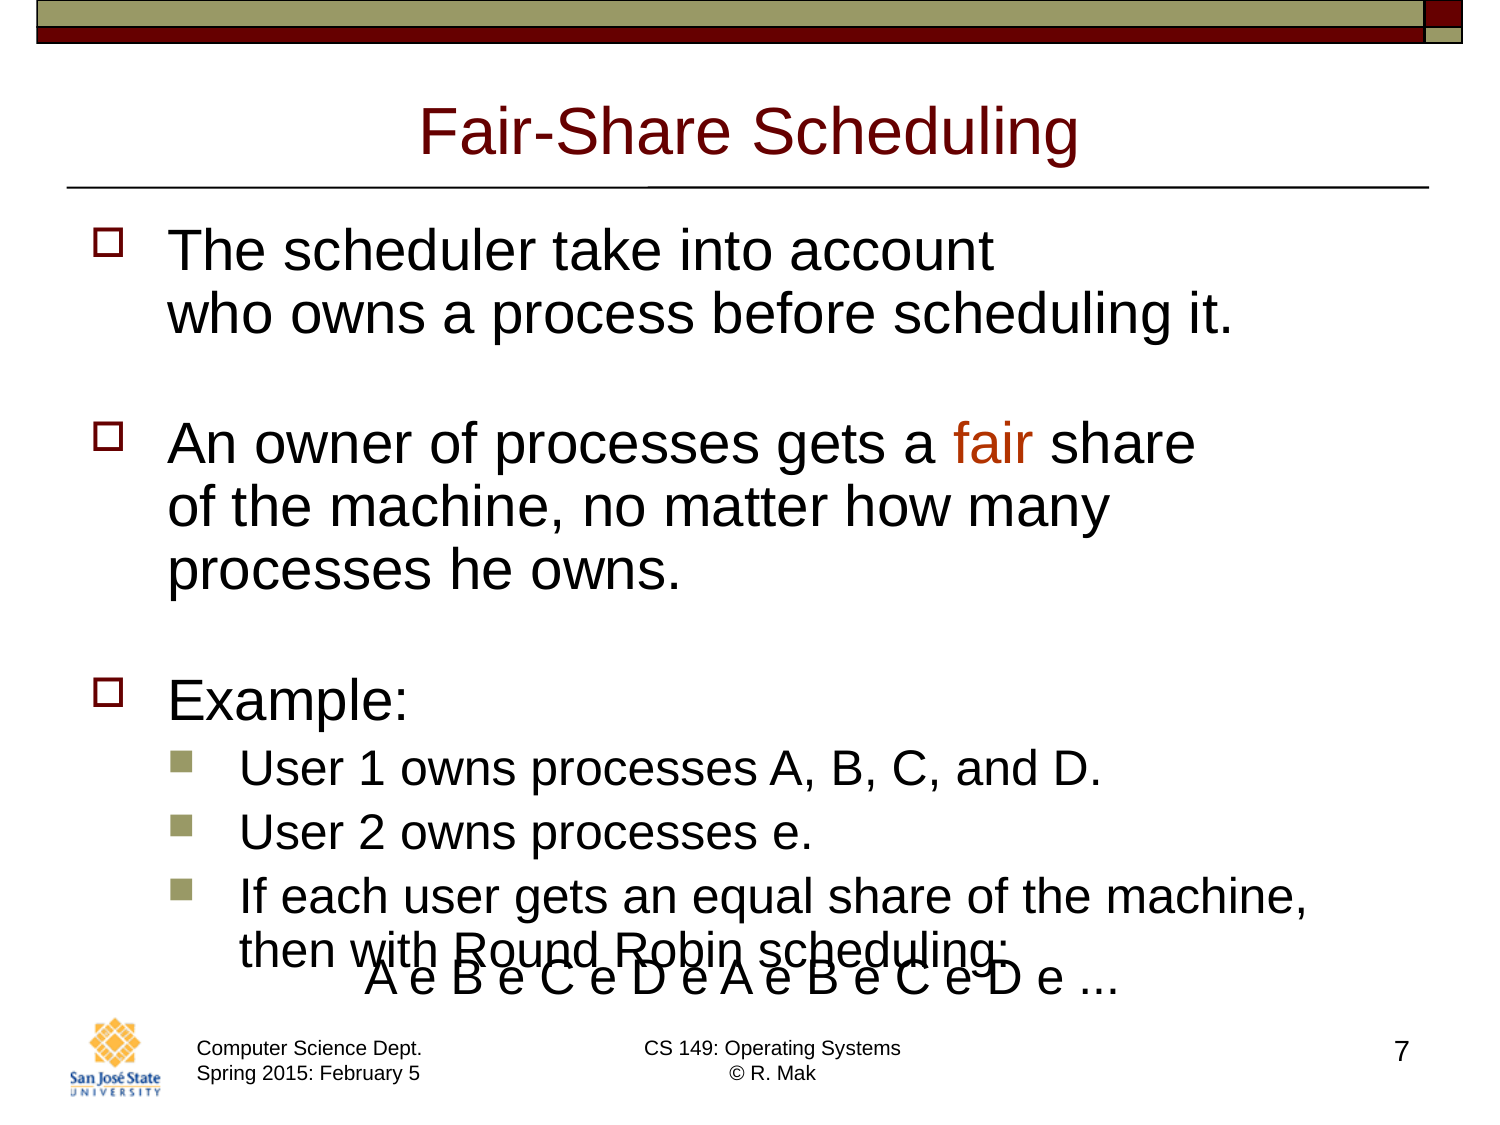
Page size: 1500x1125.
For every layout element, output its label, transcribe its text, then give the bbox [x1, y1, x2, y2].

title Fair-Share Scheduling [75, 67, 1425, 175]
slide_number 7 [1112, 1025, 1425, 1100]
list The scheduler take into account who owns a process before scheduling it. An owner of processes gets a fair share of the machine, no matter how many processes he owns. Example: User 1 owns processes A, B, C, and D. User 2 owns processes e. If each user gets an equal share of the machine, then with Round Robin scheduling: [75, 212, 1425, 953]
picture [60, 1012, 166, 1112]
text_box A e B e C e D e A e B e C e D e ... [349, 937, 1136, 1013]
